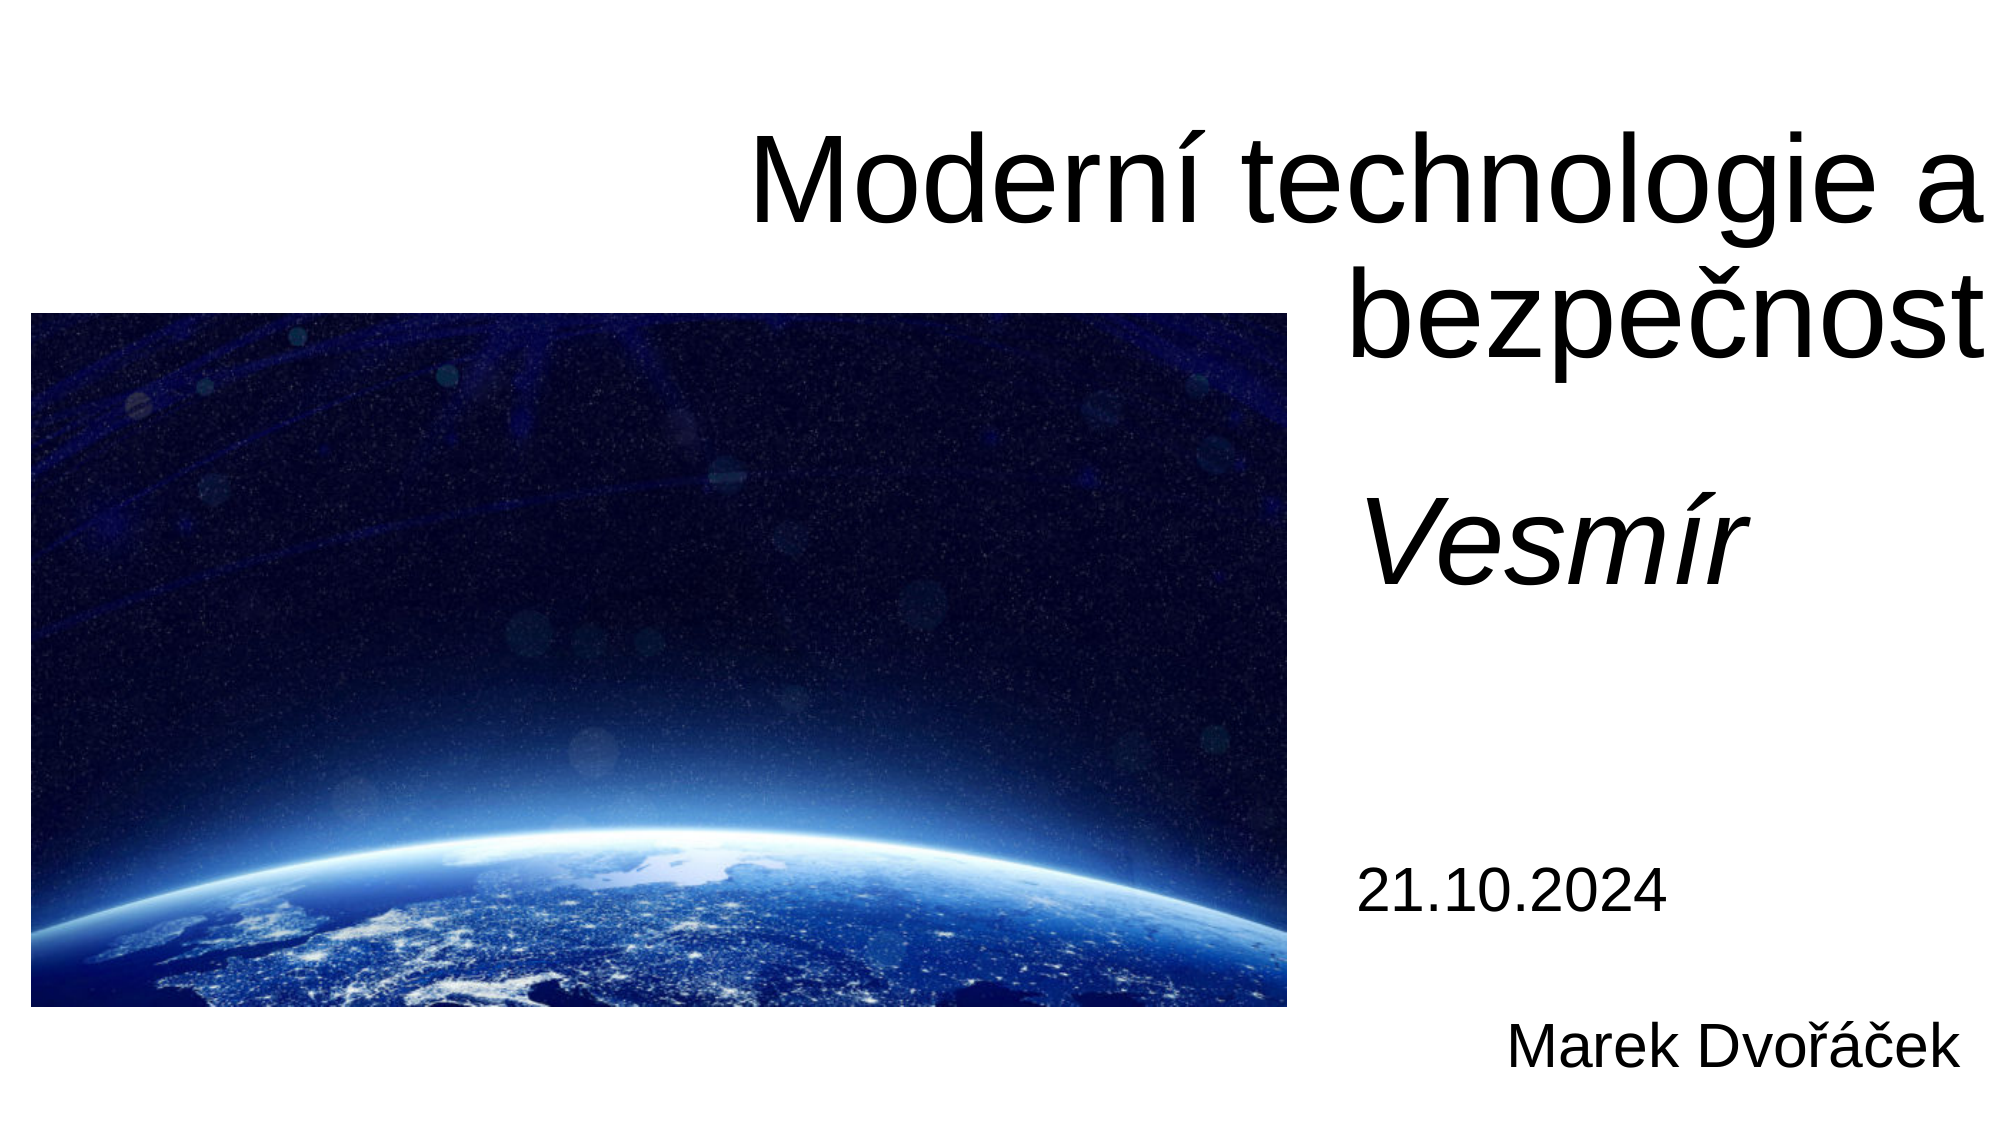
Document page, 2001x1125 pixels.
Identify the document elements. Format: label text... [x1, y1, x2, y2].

picture [31, 313, 1287, 1007]
subtitle Vesmír 21.10.2024 Marek Dvořáček [1341, 468, 2000, 1125]
title Moderní technologie a bezpečnost [500, 0, 2000, 392]
